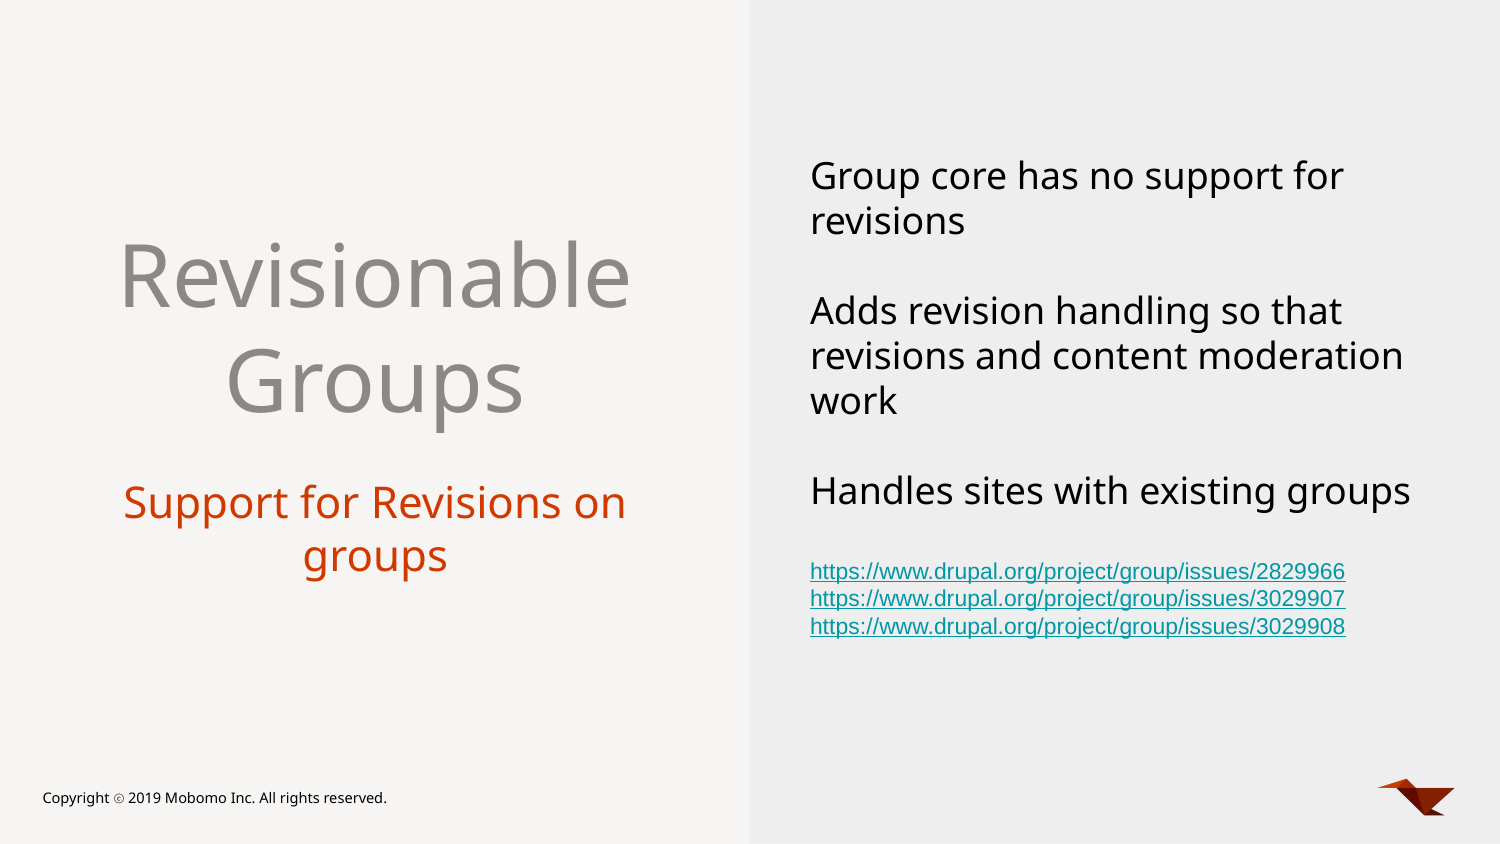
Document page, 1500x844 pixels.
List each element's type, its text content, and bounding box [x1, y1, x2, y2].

subtitle Support for Revisions on groups [43, 459, 708, 663]
list Group core has no support for revisions Adds revision handling so that revisions and content moderation work Handles sites with existing groups https://www.drupal.org/project/group/issues/2829966 https://www.drupal.org/project/group/issues/3029907 https://www.drupal.org/project/group/issues/3029908 [795, 29, 1484, 806]
picture [1360, 806, 1472, 830]
title Revisionable Groups [43, 202, 708, 446]
